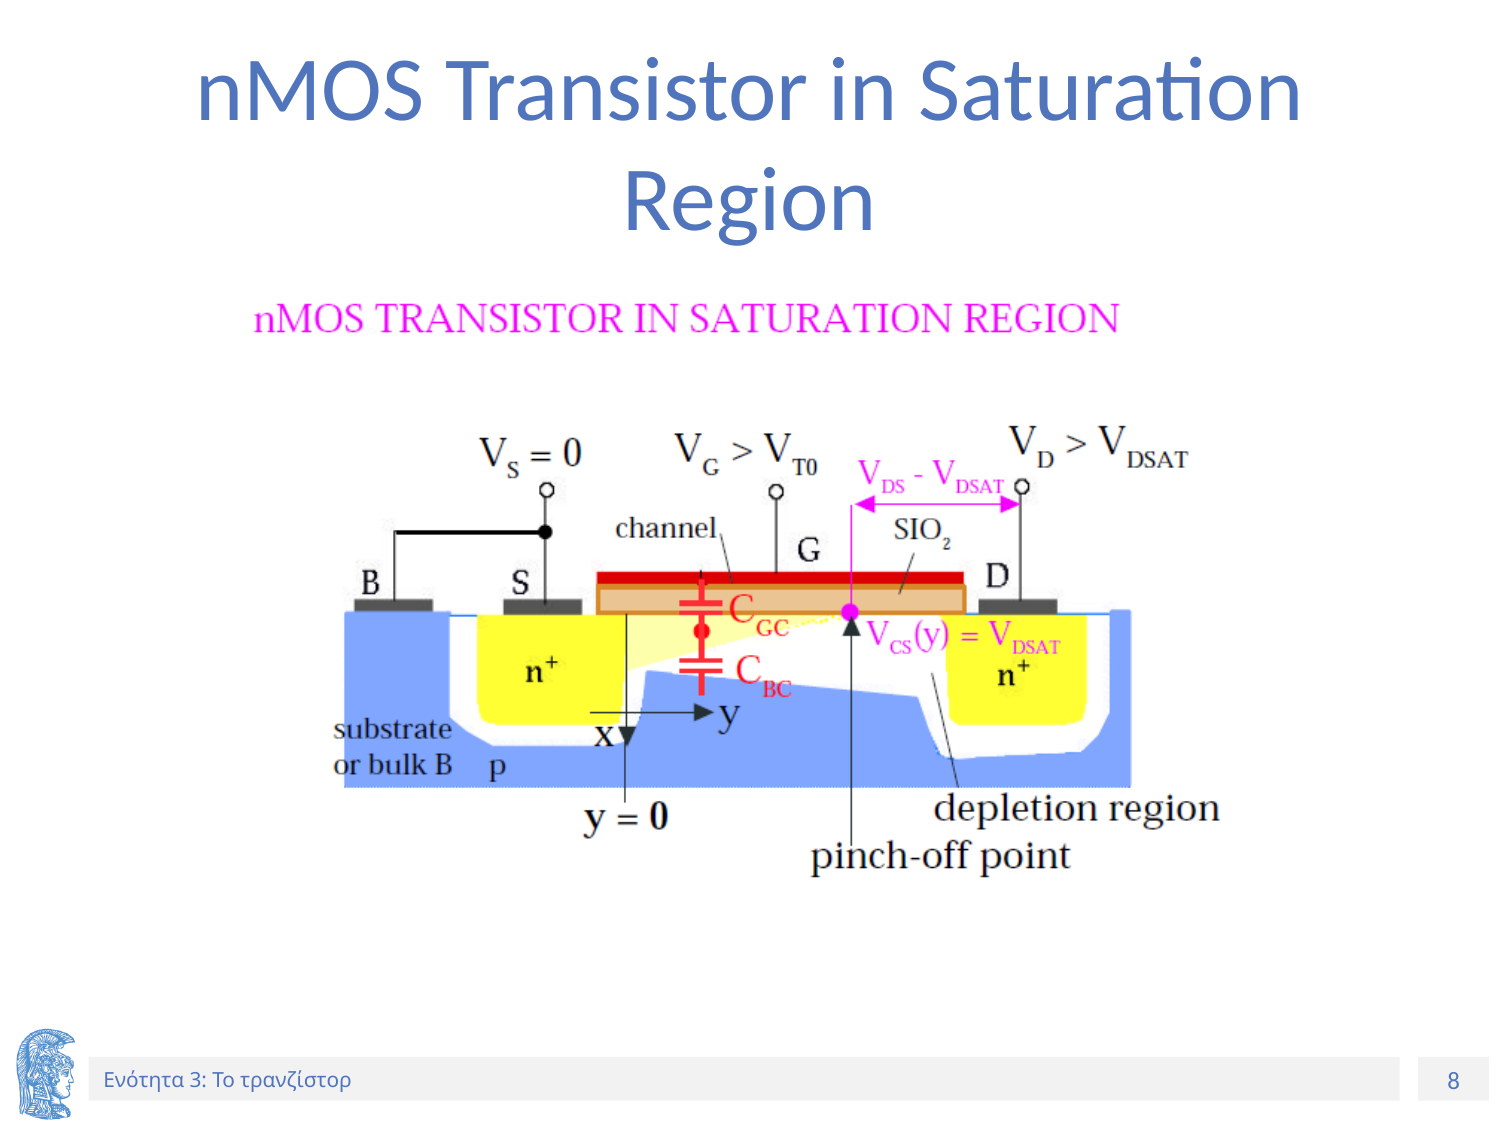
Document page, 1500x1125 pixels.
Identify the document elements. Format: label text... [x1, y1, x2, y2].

title nMOS Transistor in Saturation Region [75, 45, 1425, 233]
picture [9, 1025, 81, 1120]
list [209, 255, 1293, 999]
